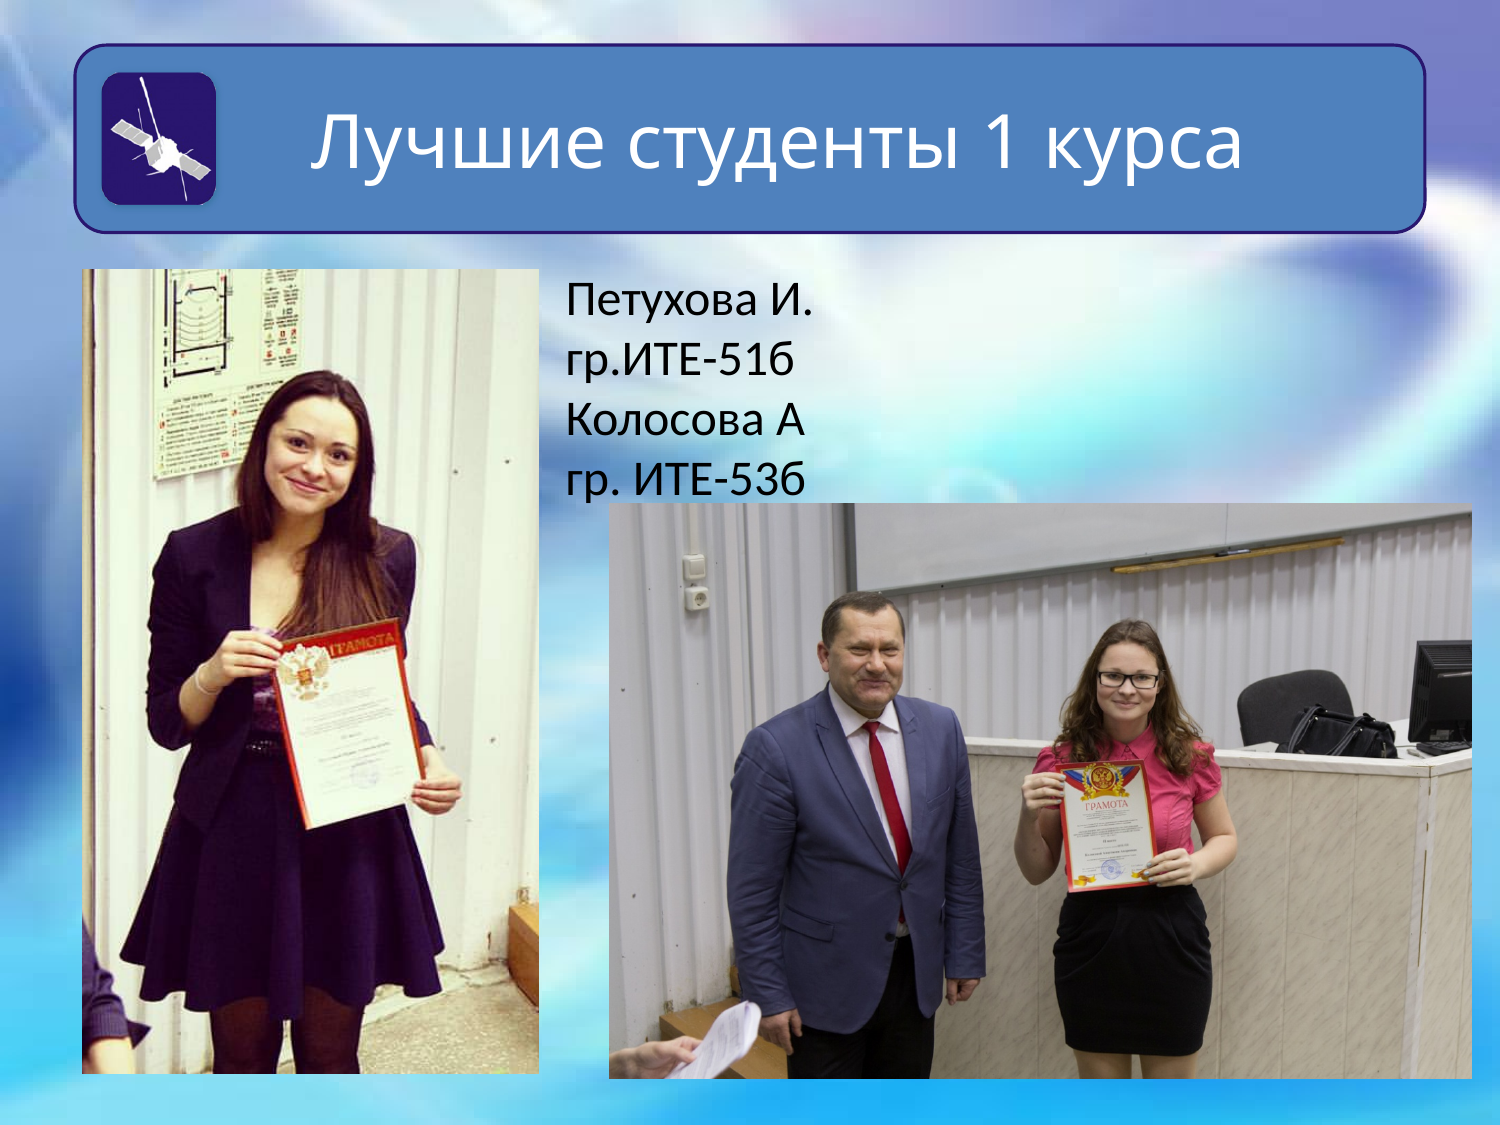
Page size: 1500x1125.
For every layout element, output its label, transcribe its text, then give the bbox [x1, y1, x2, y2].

text_box Петухова И. гр.ИТЕ-51б Колосова А гр. ИТЕ-53б [550, 257, 1067, 513]
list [81, 269, 540, 1075]
text_box Лучшие студенты 1 курса [105, 42, 1428, 235]
picture [0, 0, 1500, 1125]
